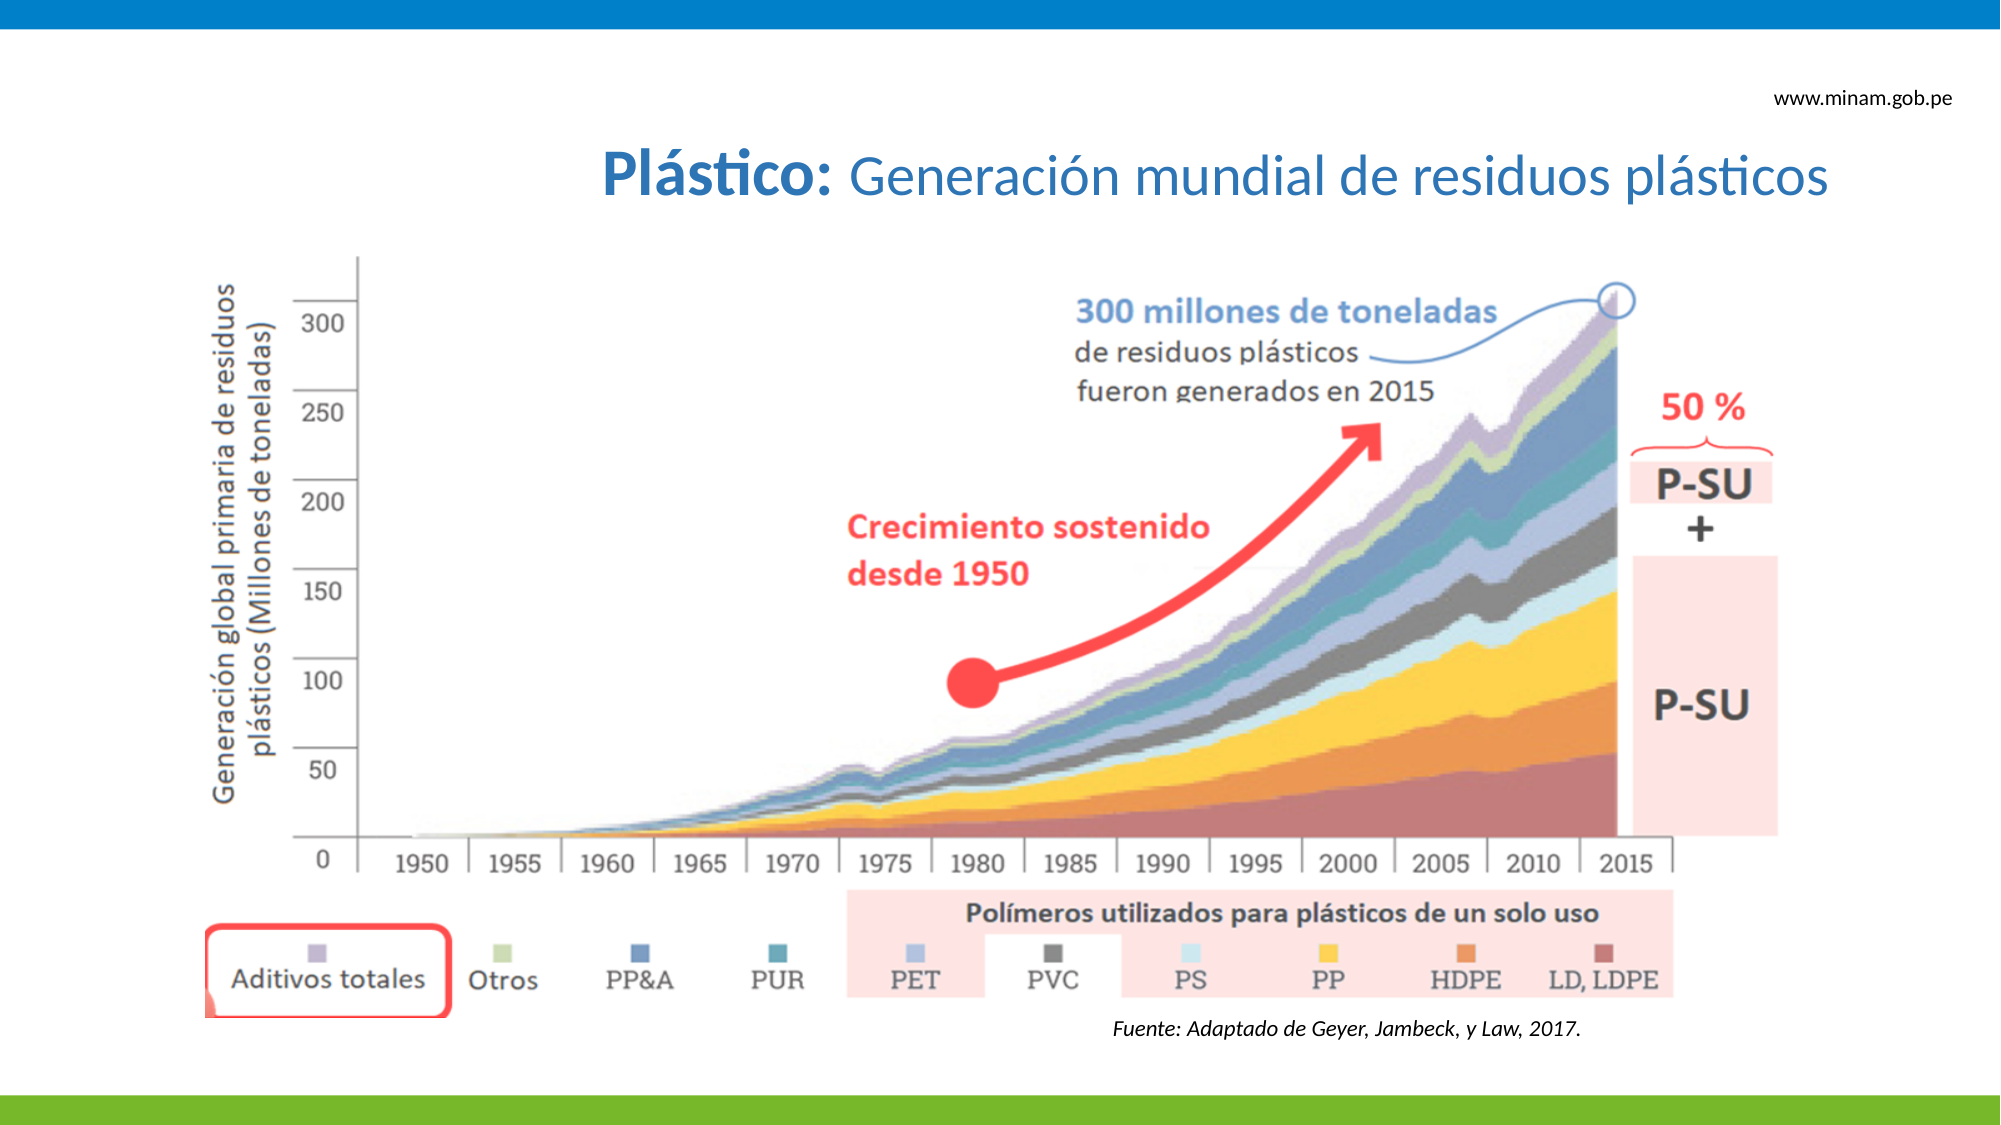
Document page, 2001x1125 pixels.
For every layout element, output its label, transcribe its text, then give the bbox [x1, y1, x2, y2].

text_box [149, 242, 1819, 1019]
text_box Plástico: Generación mundial de residuos plásticos [121, 124, 1845, 213]
picture [205, 256, 1803, 1018]
text_box Fuente: Adaptado de Geyer, Jambeck, y Law, 2017. [1097, 1019, 1598, 1049]
